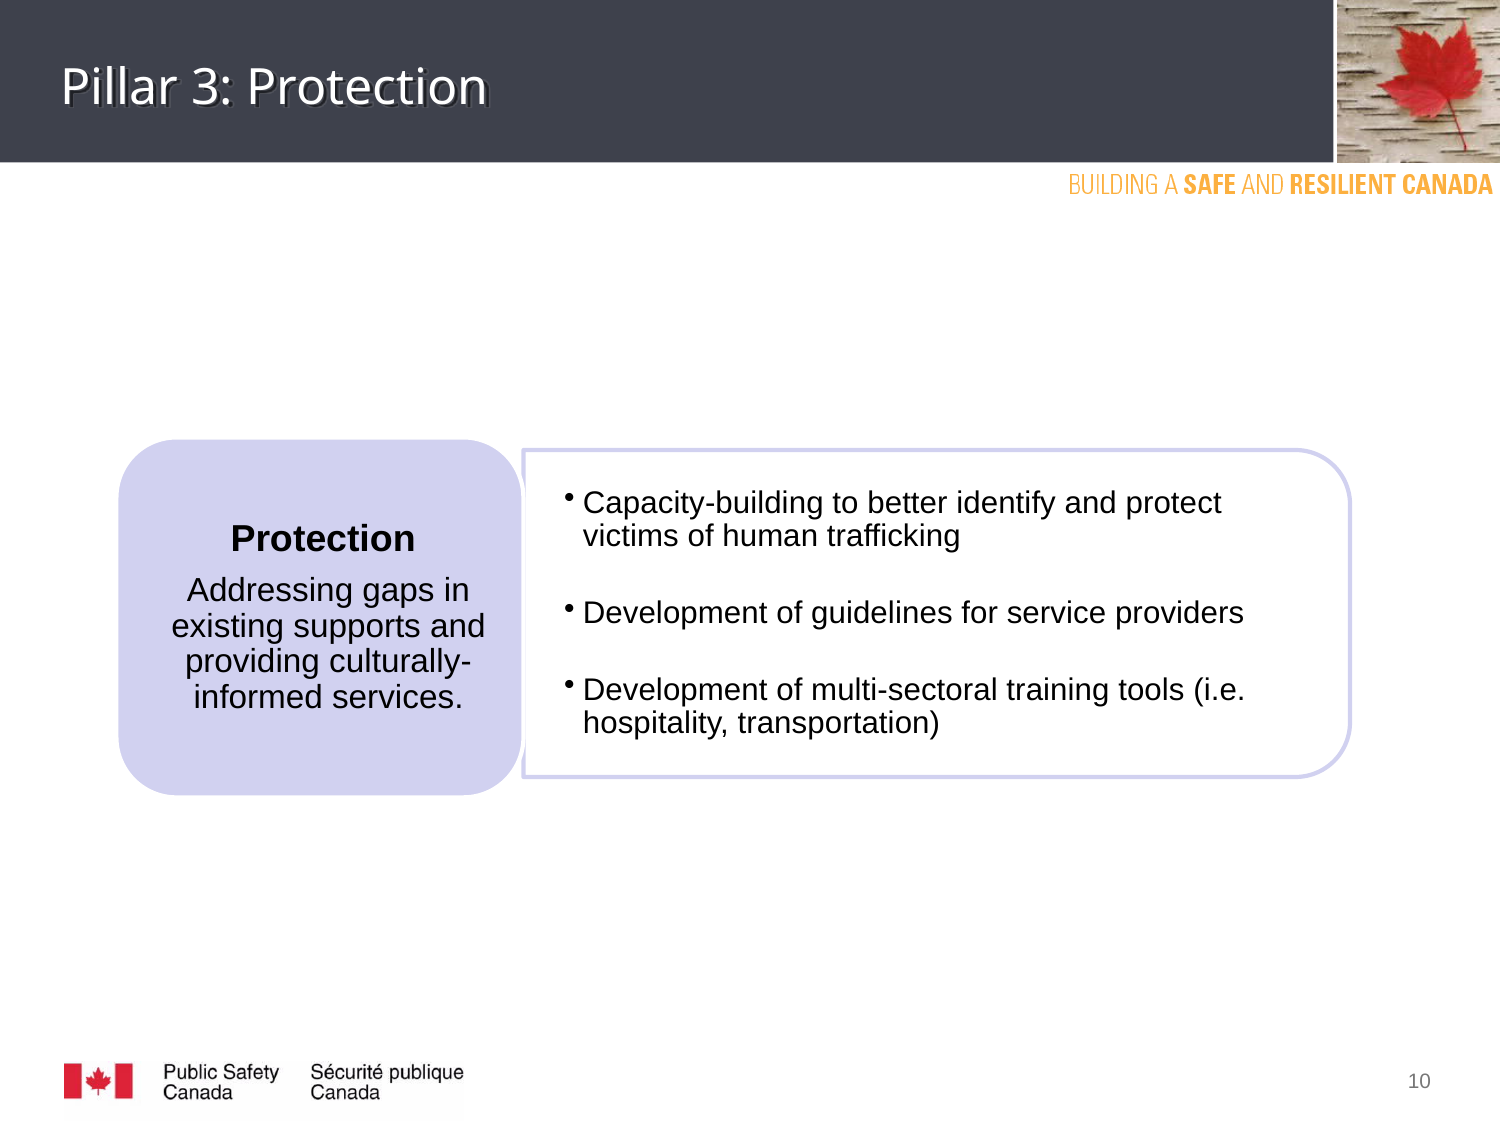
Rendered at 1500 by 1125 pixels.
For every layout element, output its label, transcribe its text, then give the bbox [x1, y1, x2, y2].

picture [64, 1061, 464, 1121]
picture [1068, 171, 1493, 200]
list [116, 260, 1351, 1004]
title Pillar 3: Protection [45, 15, 1396, 154]
slide_number 10 [1095, 1059, 1446, 1103]
picture [1337, 0, 1500, 163]
